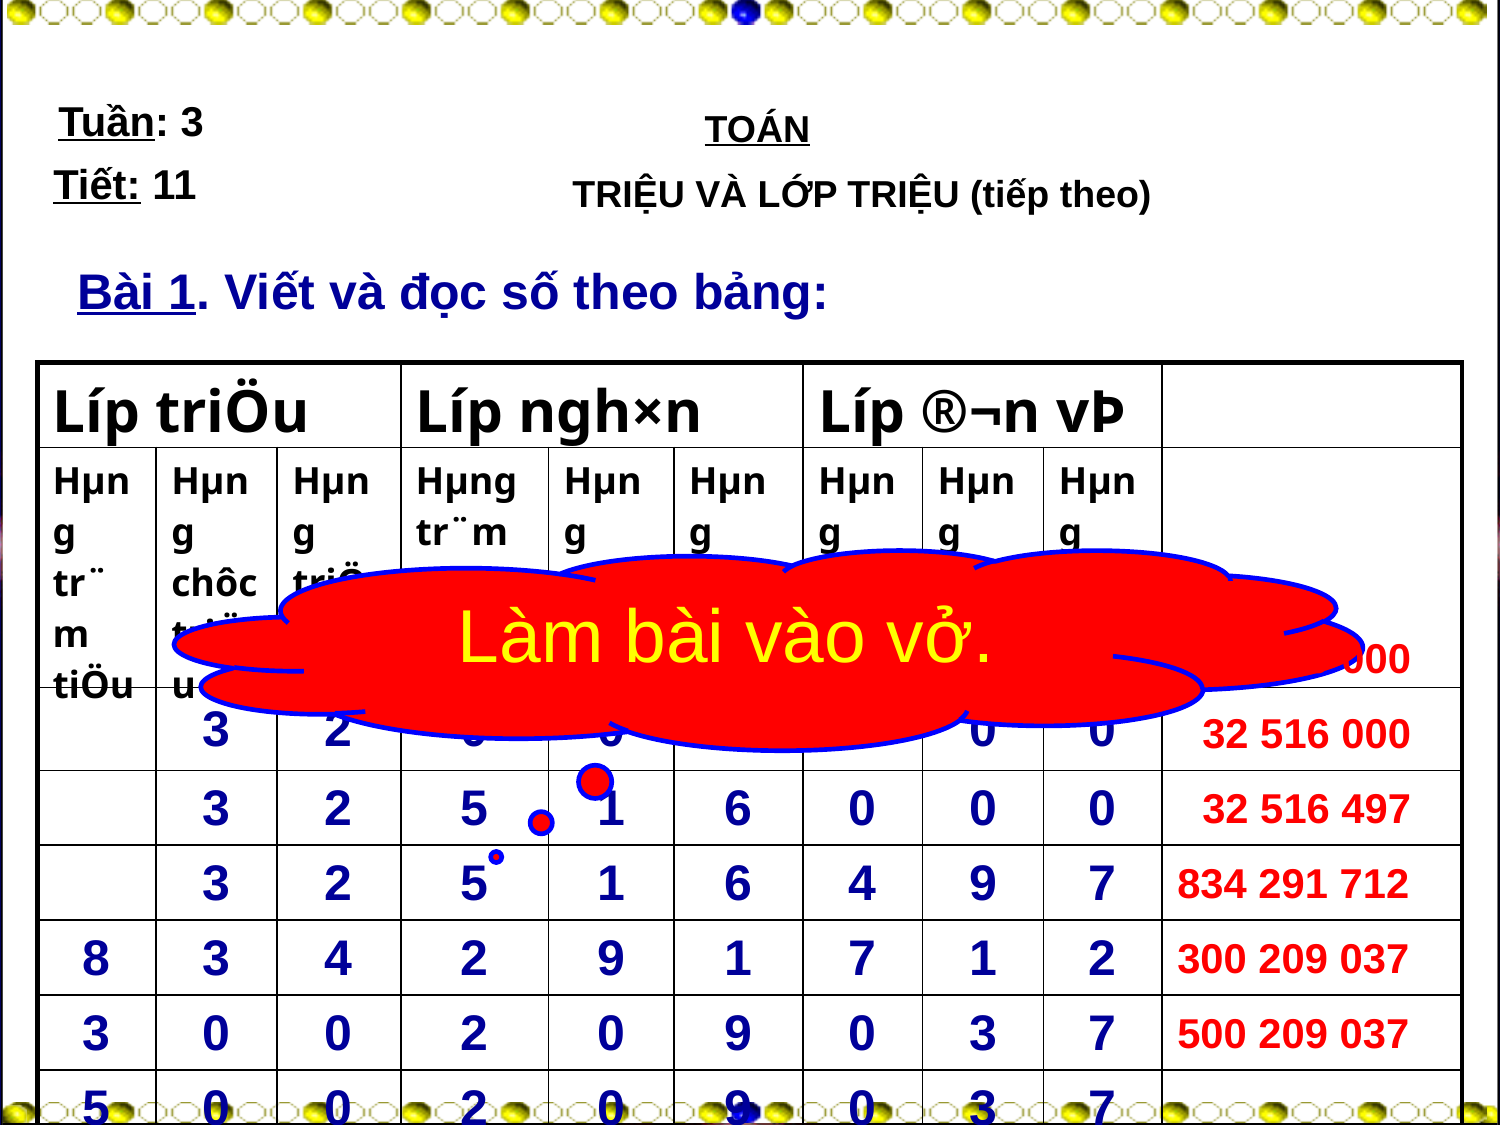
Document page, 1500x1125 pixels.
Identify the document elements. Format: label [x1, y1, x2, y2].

text_box [0, 0, 1500, 1125]
